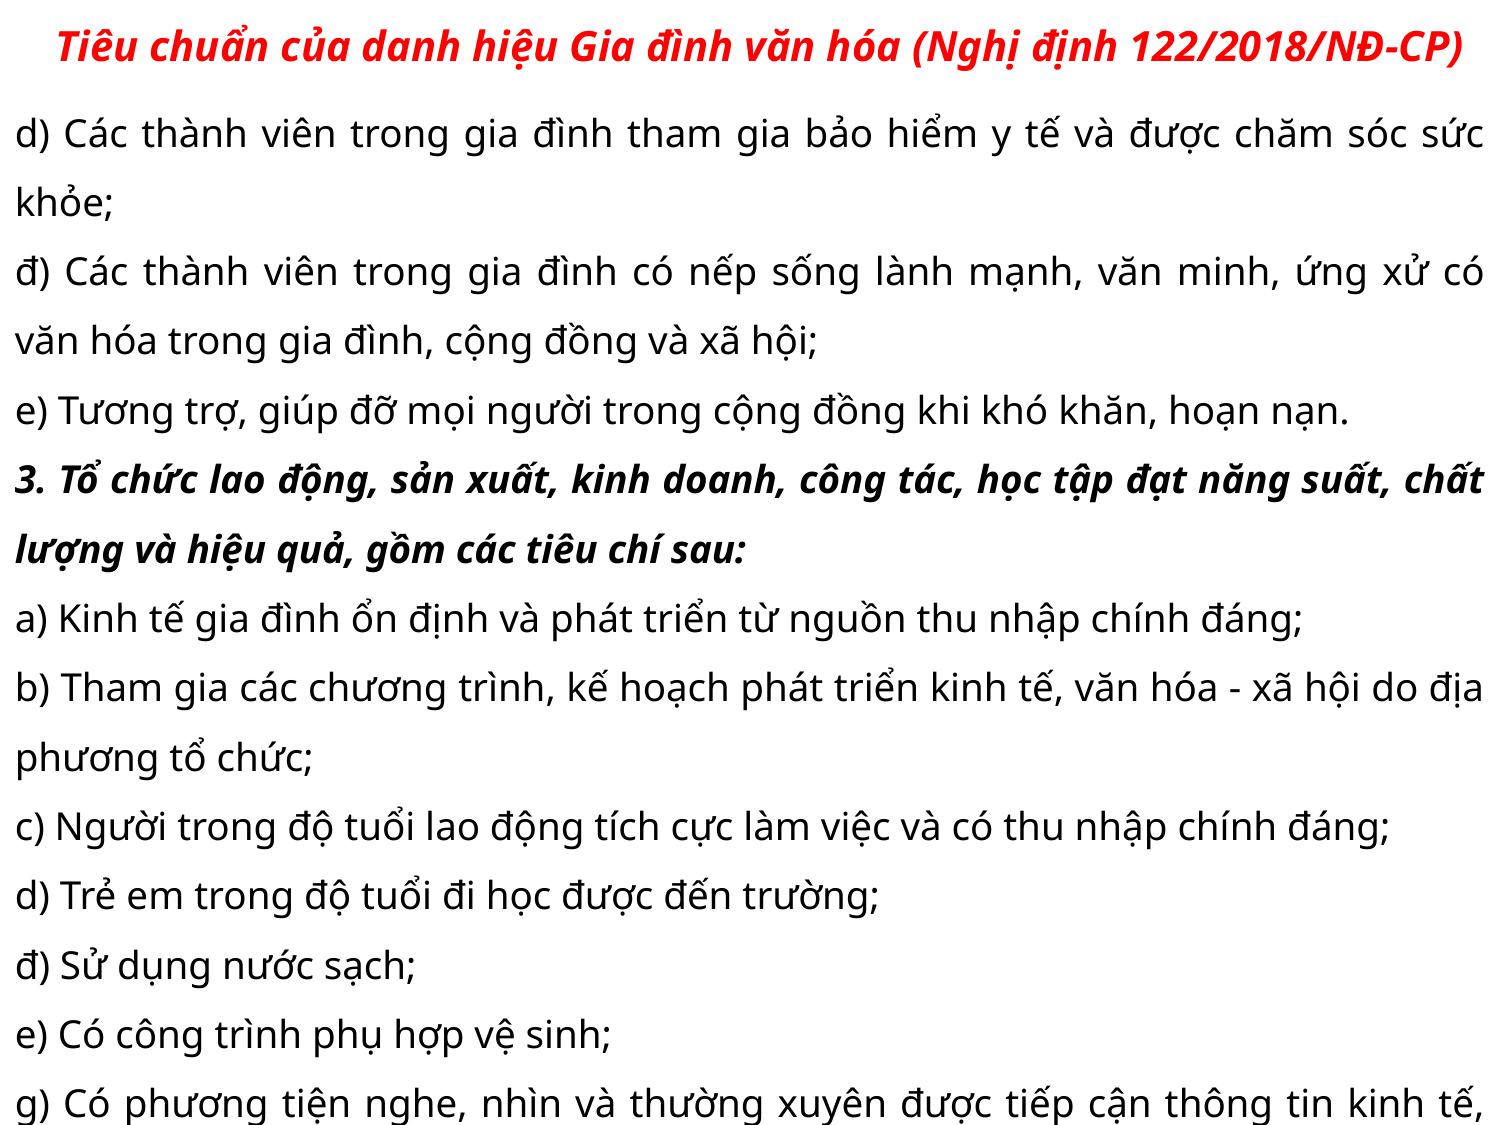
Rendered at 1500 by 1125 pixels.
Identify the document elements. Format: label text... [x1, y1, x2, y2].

text_box d) Các thành viên trong gia đình tham gia bảo hiểm y tế và được chăm sóc sức khỏe; đ) Các thành viên trong gia đình có nếp sống lành mạnh, văn minh, ứng xử có văn hóa trong gia đình, cộng đồng và xã hội; e) Tương trợ, giúp đỡ mọi người trong cộng đồng khi khó khăn, hoạn nạn. 3. Tổ chức lao động, sản xuất, kinh doanh, công tác, học tập đạt năng suất, chất lượng và hiệu quả, gồm các tiêu chí sau: a) Kinh tế gia đình ổn định và phát triển từ nguồn thu nhập chính đáng; b) Tham gia các chương trình, kế hoạch phát triển kinh tế, văn hóa - xã hội do địa phương tổ chức; c) Người trong độ tuổi lao động tích cực làm việc và có thu nhập chính đáng; d) Trẻ em trong độ tuổi đi học được đến trường; đ) Sử dụng nước sạch; e) Có công trình phụ hợp vệ sinh; g) Có phương tiện nghe, nhìn và thường xuyên được tiếp cận thông tin kinh tế, văn hóa - xã hội. [0, 78, 1500, 1125]
text_box Tiêu chuẩn của danh hiệu Gia đình văn hóa (Nghị định 122/2018/NĐ-CP) [40, 12, 1480, 78]
